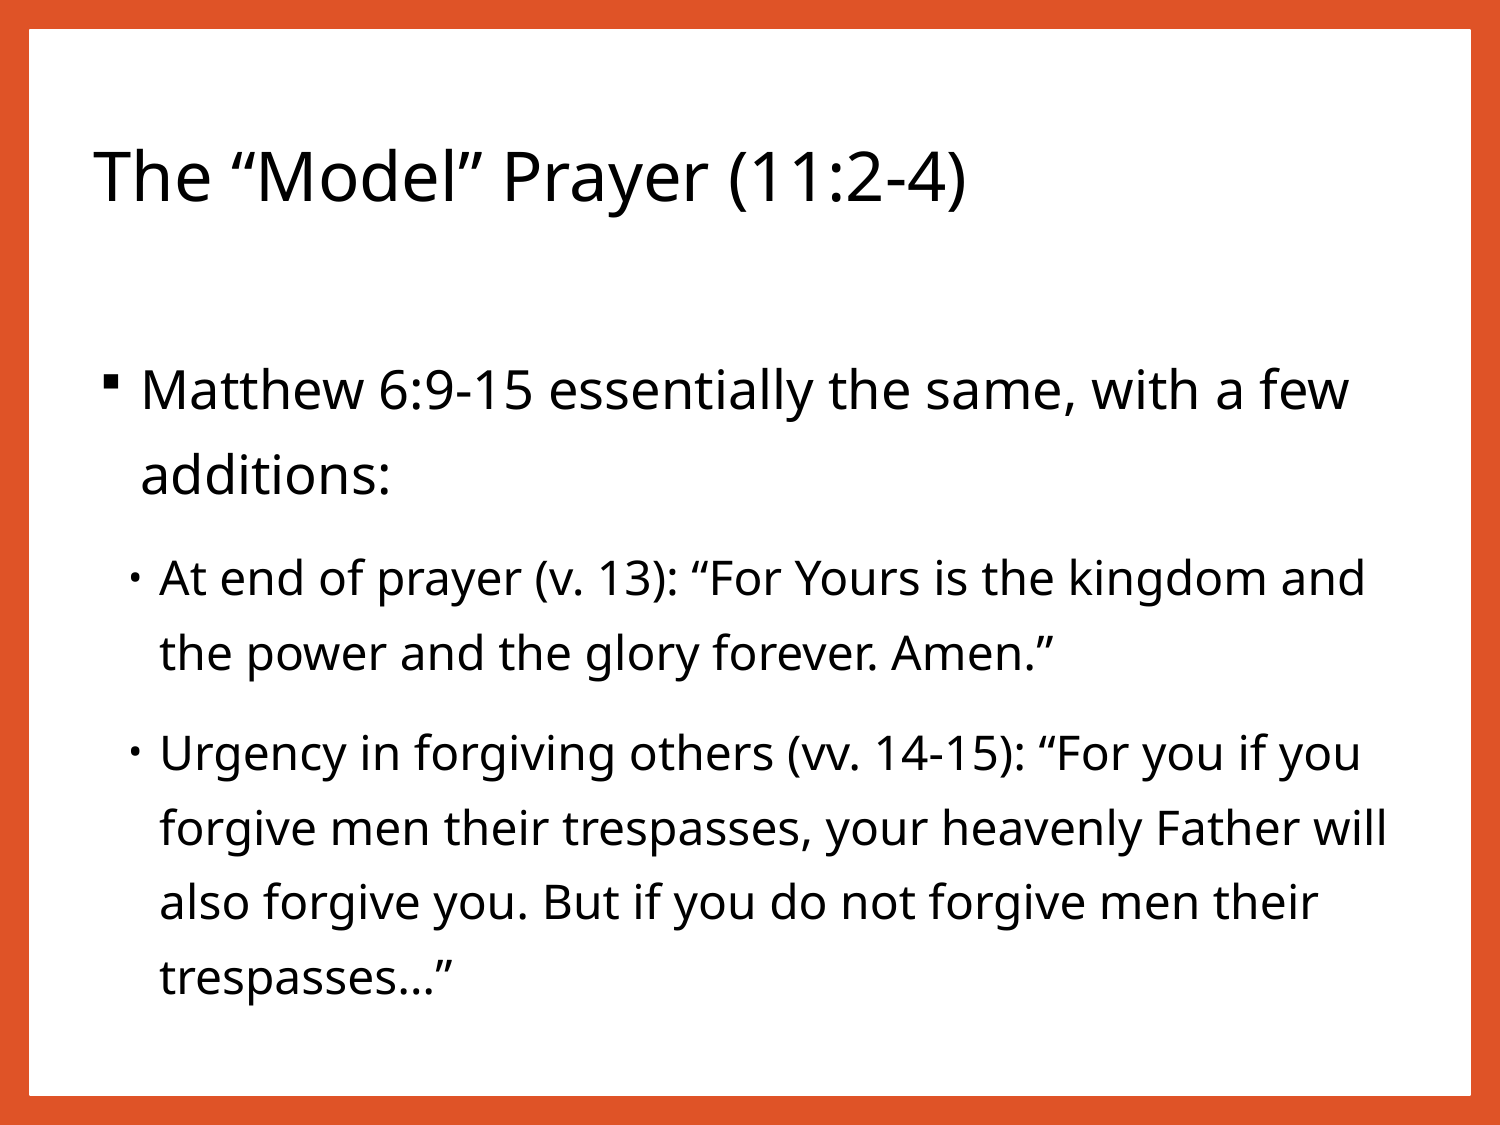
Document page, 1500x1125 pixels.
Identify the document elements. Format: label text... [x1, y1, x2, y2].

list Matthew 6:9-15 essentially the same, with a few additions: At end of prayer (v. 13): “For Yours is the kingdom and the power and the glory forever. Amen.” Urgency in forgiving others (vv. 14-15): “For you if you forgive men their trespasses, your heavenly Father will also forgive you. But if you do not forgive men their trespasses…” [79, 301, 1427, 1039]
title The “Model” Prayer (11:2-4) [78, 86, 1427, 273]
